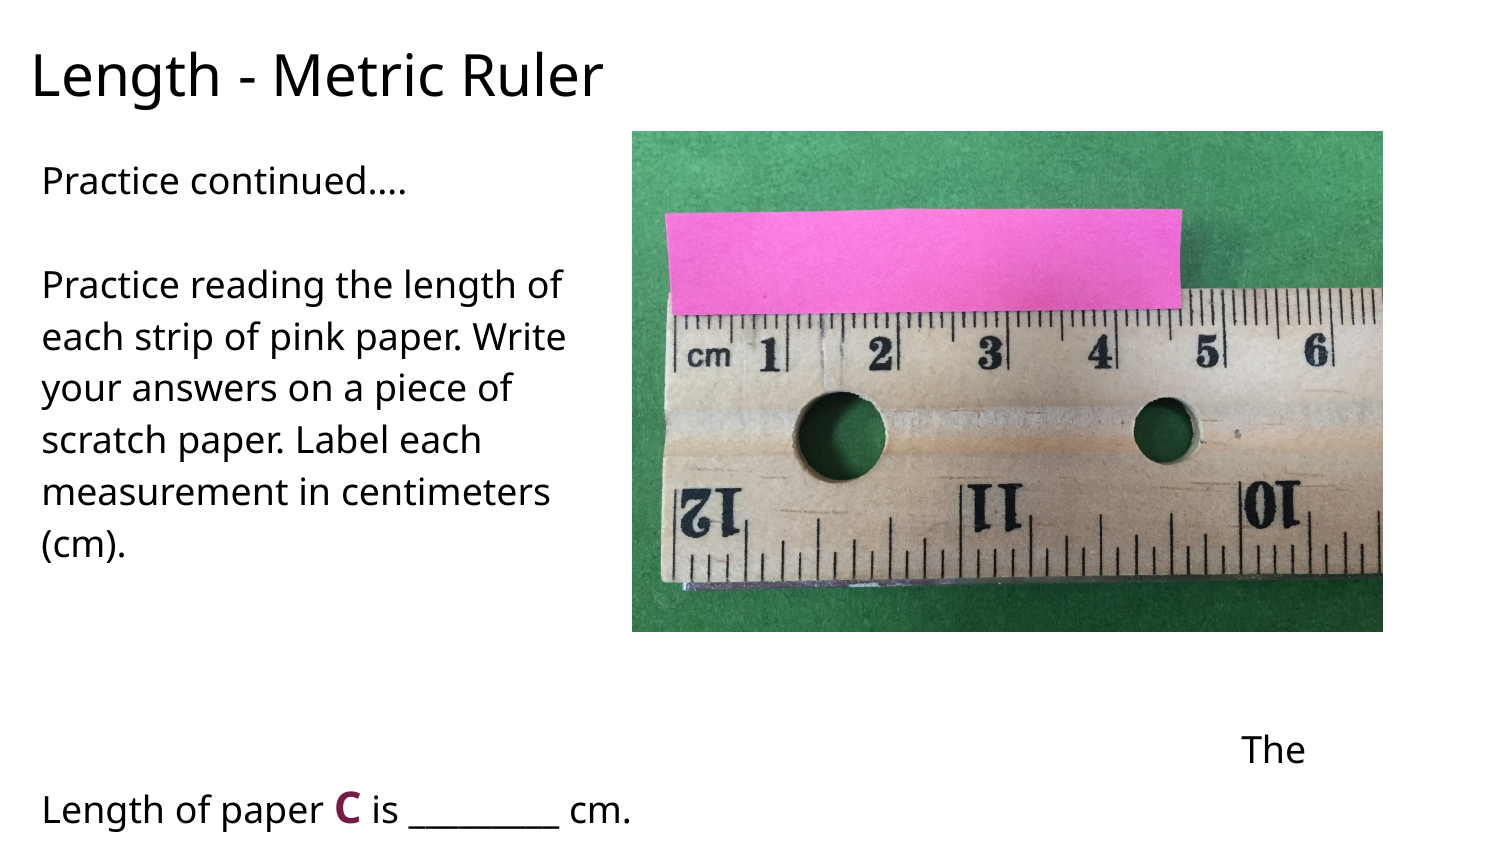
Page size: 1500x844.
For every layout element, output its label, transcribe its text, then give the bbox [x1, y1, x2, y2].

list Practice continued…. Practice reading the length of each strip of pink paper. Write your answers on a piece of scratch paper. Label each measurement in centimeters (cm). The Length of paper C is _________ cm. [26, 135, 1424, 750]
title Length - Metric Ruler [15, 22, 1437, 167]
picture [632, 131, 1383, 632]
